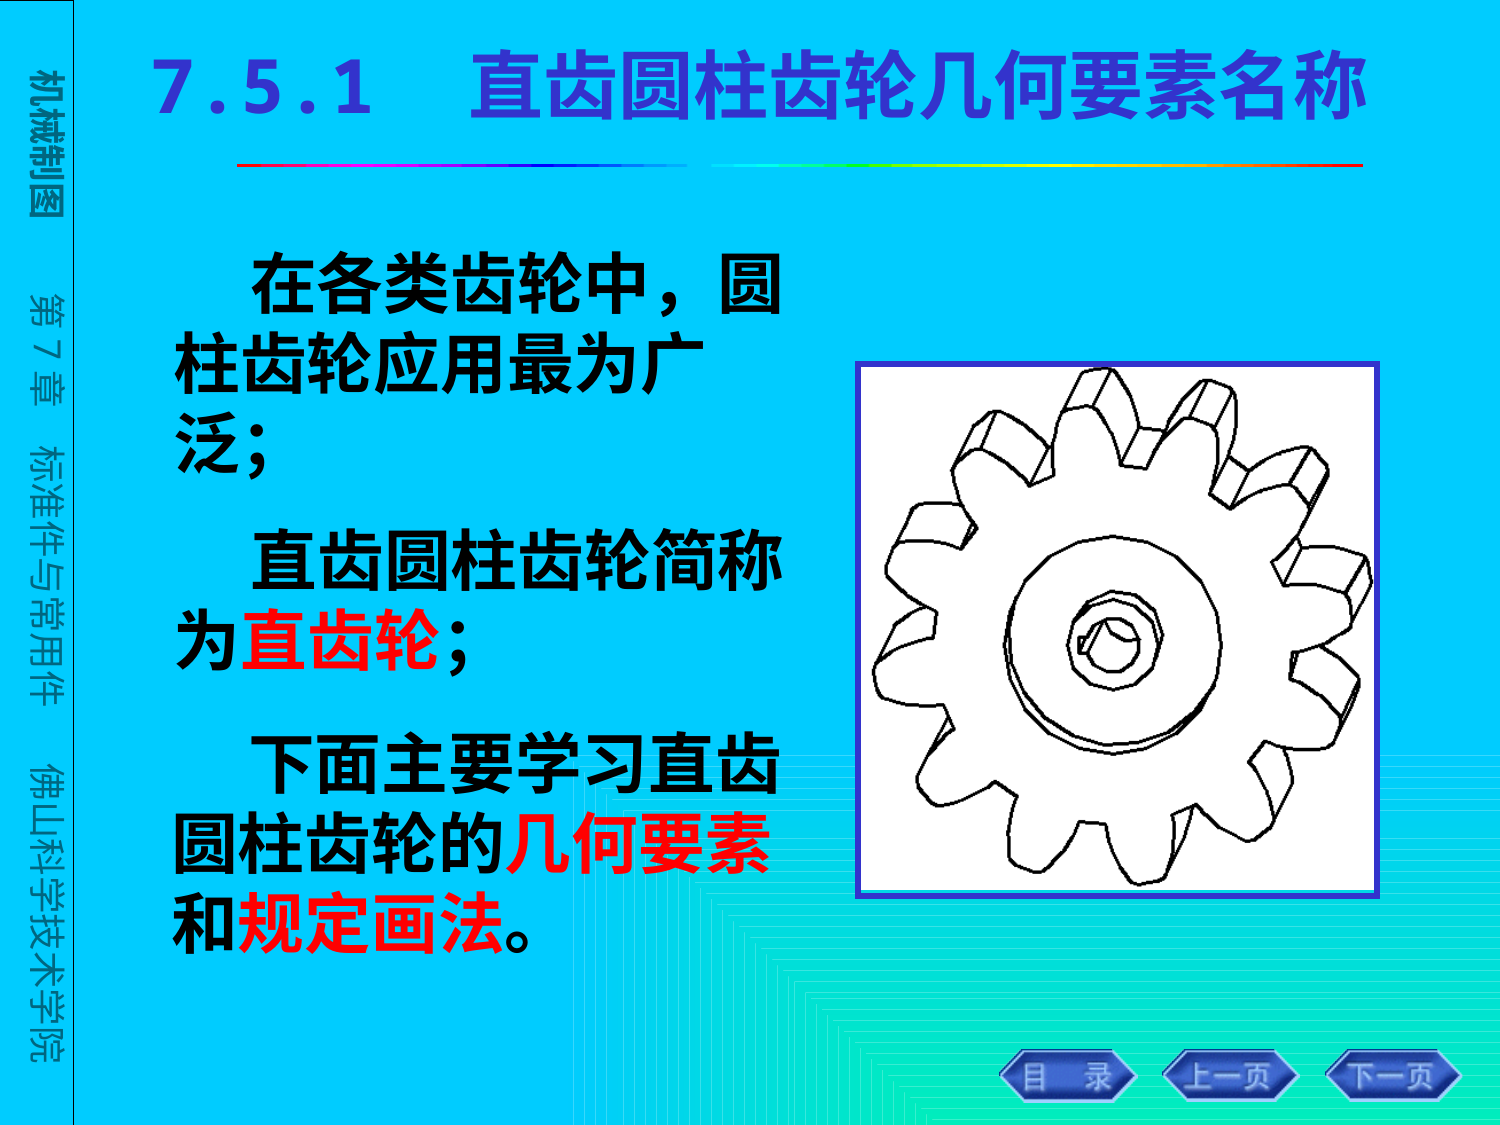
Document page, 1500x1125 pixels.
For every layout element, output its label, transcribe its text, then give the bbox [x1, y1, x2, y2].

text_box 在各类齿轮中，圆柱齿轮应用最为广泛； [173, 241, 800, 482]
picture [1162, 1049, 1300, 1102]
picture [1325, 1049, 1463, 1102]
text_box 7.5.1 直齿圆柱齿轮几何要素名称 [135, 30, 1430, 161]
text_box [857, 364, 1380, 897]
text_box 下面主要学习直齿圆柱齿轮的几何要素和规定画法。 [171, 721, 798, 962]
picture [999, 1049, 1138, 1103]
text_box 直齿圆柱齿轮简称为直齿轮； [173, 518, 800, 679]
